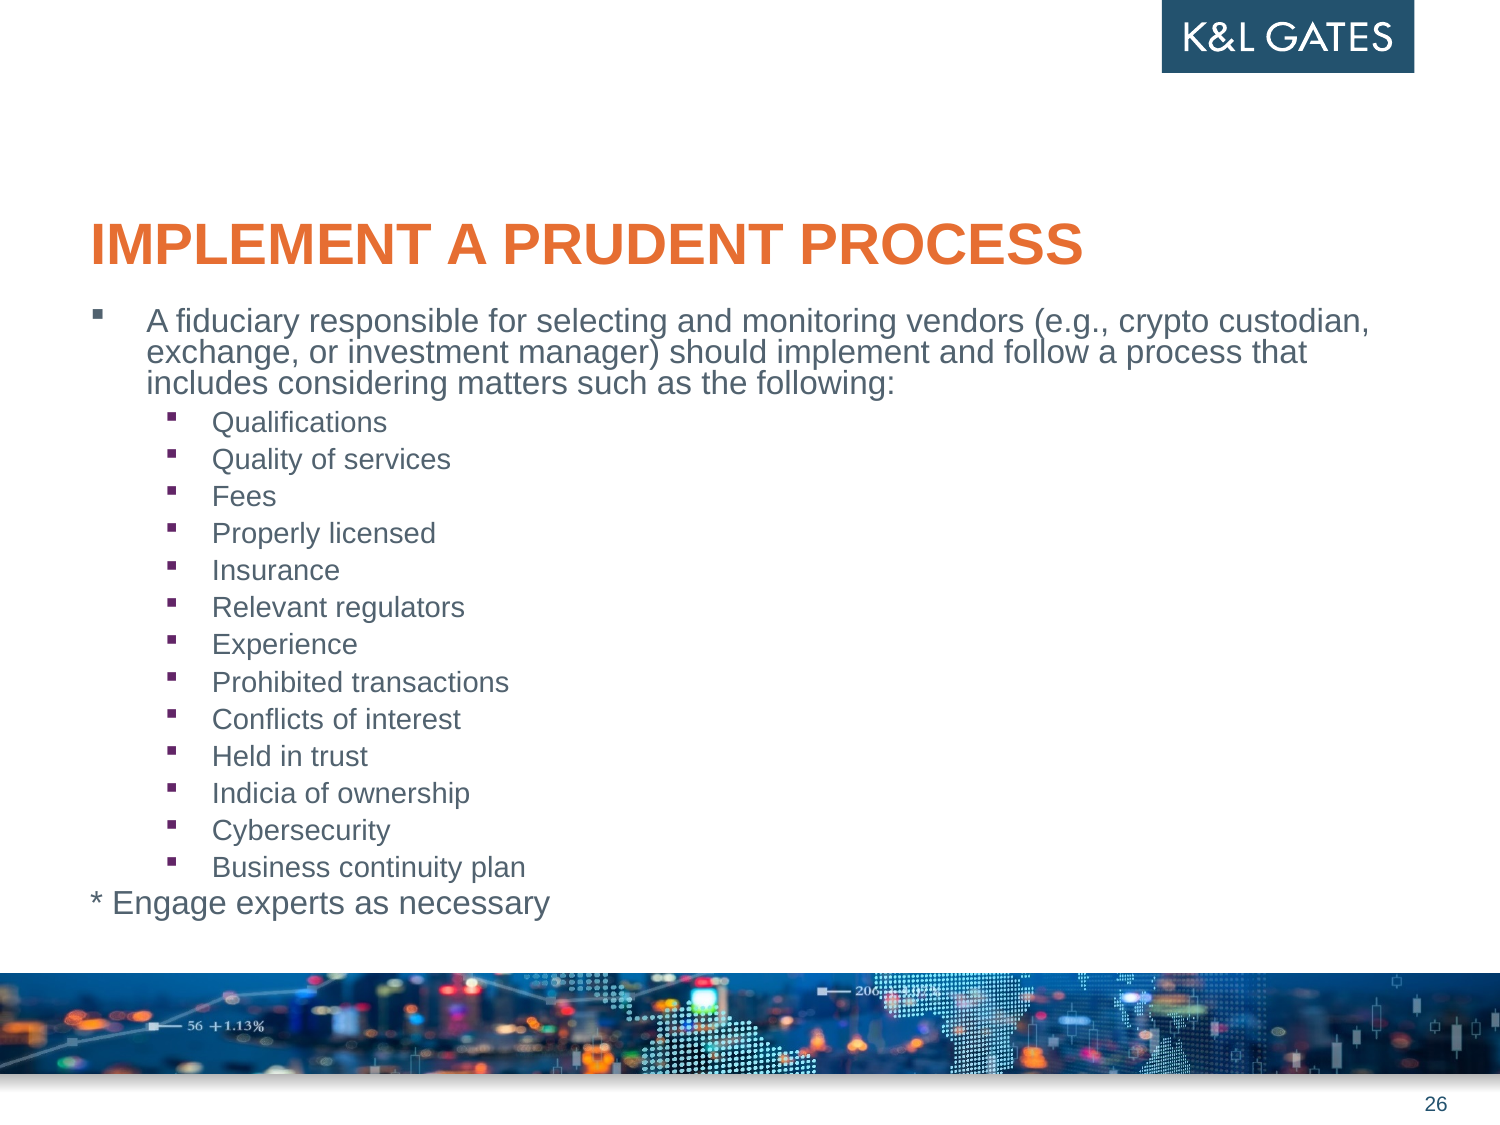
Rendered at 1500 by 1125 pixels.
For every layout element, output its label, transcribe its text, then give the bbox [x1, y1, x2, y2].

picture [726, 1068, 751, 1074]
title Implement a Prudent Process [75, 187, 1425, 295]
list A fiduciary responsible for selecting and monitoring vendors (e.g., crypto custodian, exchange, or investment manager) should implement and follow a process that includes considering matters such as the following: Qualifications Quality of services Fees Properly licensed Insurance Relevant regulators Experience Prohibited transactions Conflicts of interest Held in trust Indicia of ownership Cybersecurity Business continuity plan * Engage experts as necessary [75, 299, 1425, 1005]
slide_number 26 [1112, 1087, 1463, 1120]
picture [0, 973, 1500, 1074]
